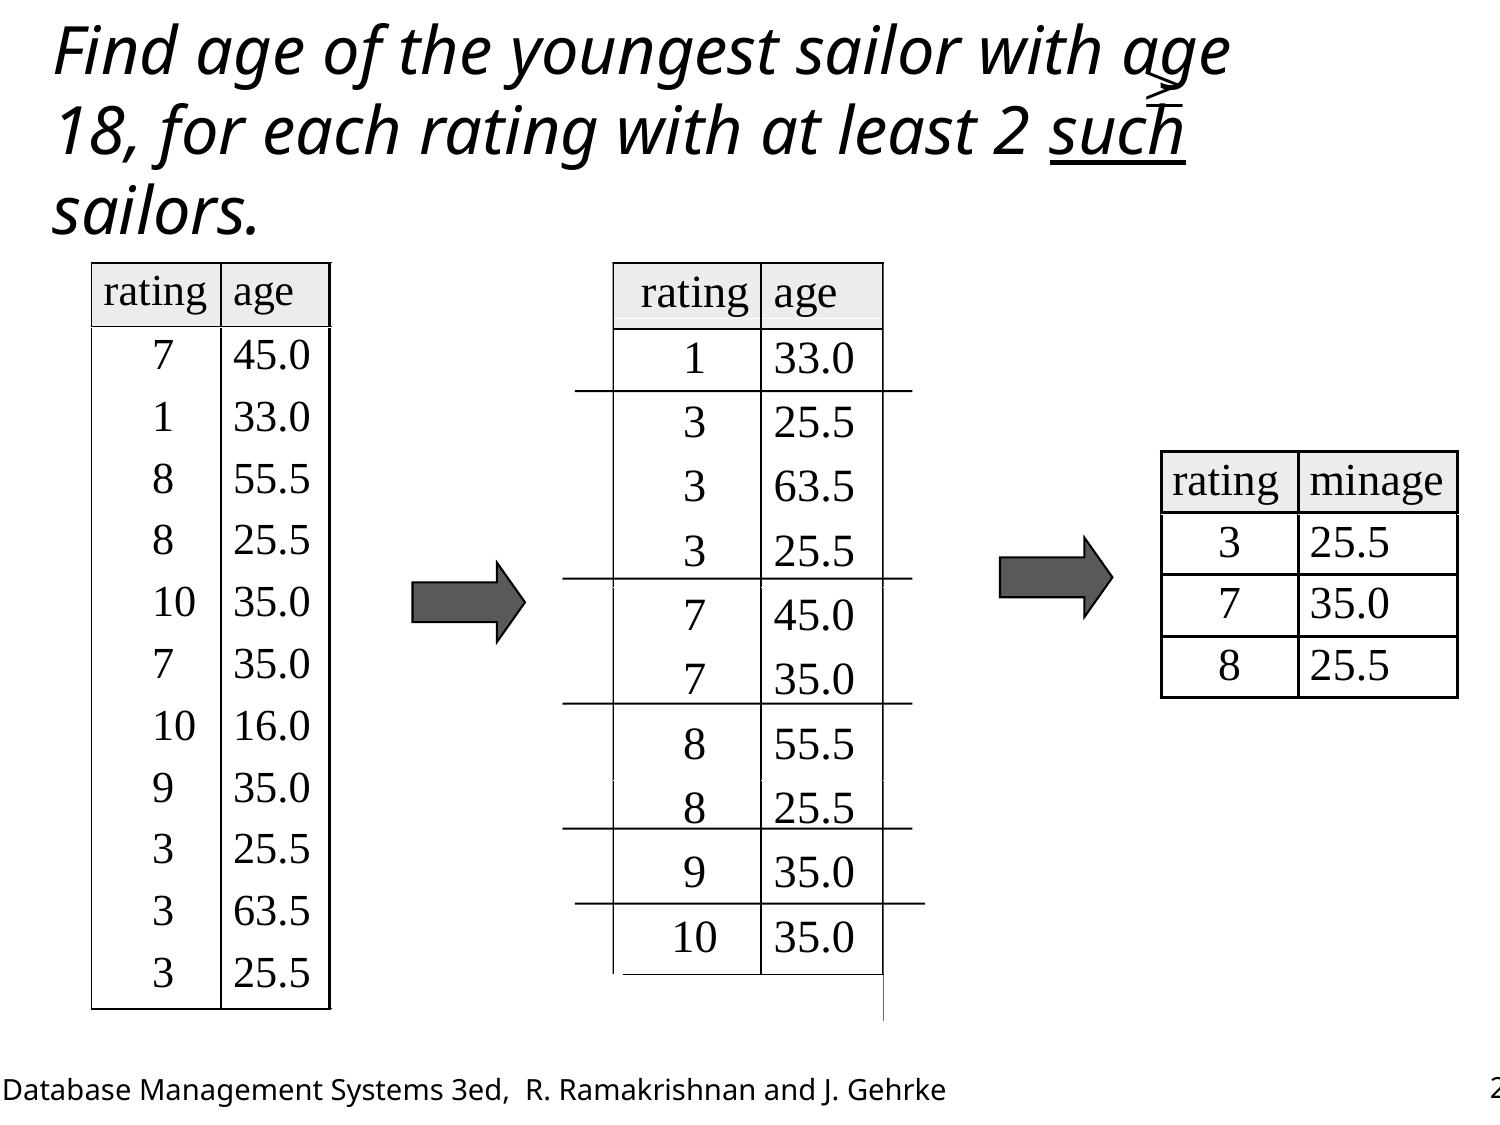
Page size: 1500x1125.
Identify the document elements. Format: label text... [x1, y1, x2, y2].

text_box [562, 262, 926, 1067]
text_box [74, 262, 385, 1042]
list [1144, 449, 1498, 760]
title Find age of the youngest sailor with age 18, for each rating with at least 2 such sailors. [37, 37, 1313, 219]
text_box [999, 537, 1113, 618]
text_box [1137, 62, 1215, 130]
text_box [412, 562, 526, 643]
